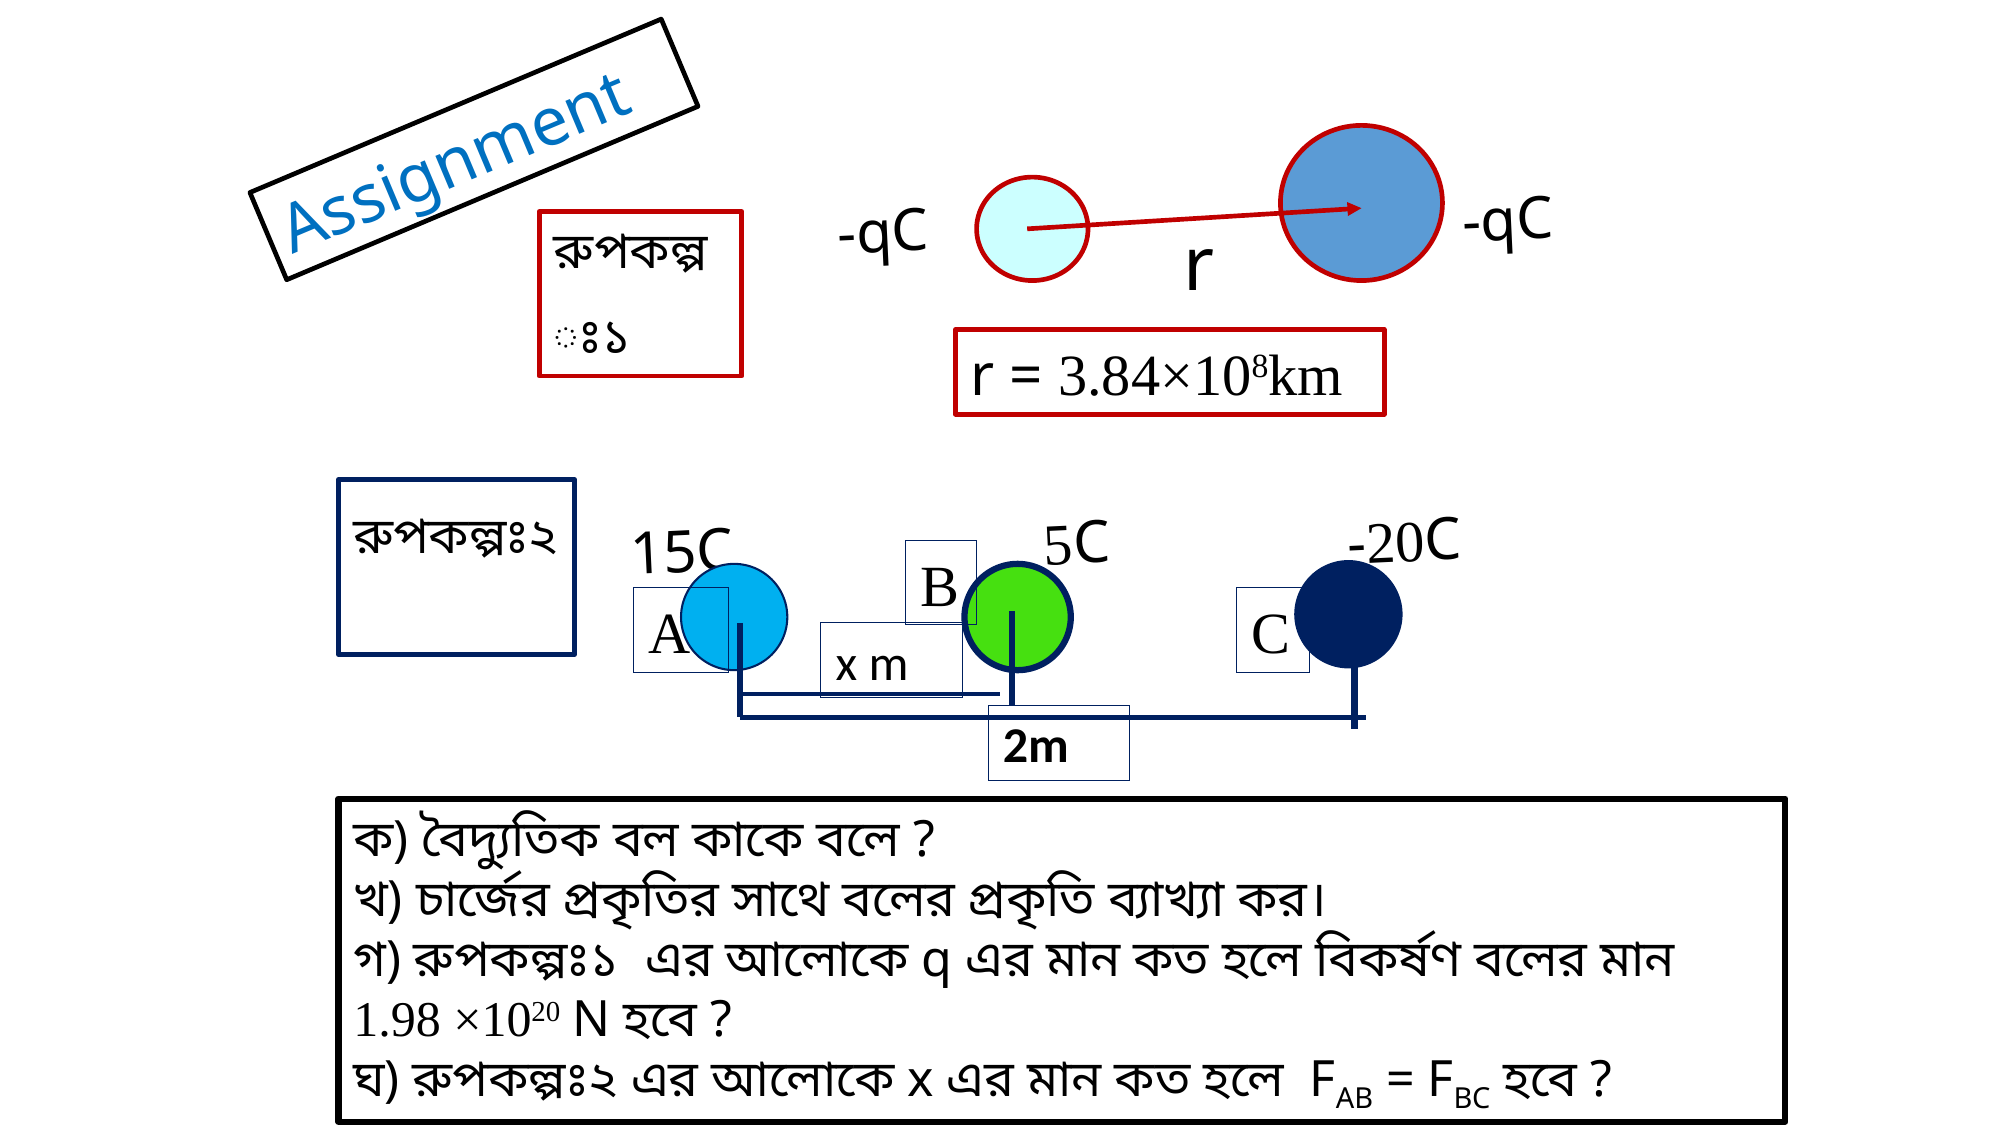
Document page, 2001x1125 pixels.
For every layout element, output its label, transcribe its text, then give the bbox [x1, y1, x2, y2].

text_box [539, 125, 1591, 416]
text_box Assignment [249, 19, 699, 280]
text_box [338, 479, 1498, 782]
text_box ক) বৈদ্যুতিক বল কাকে বলে ? খ) চার্জের প্রকৃতির সাথে বলের প্রকৃতি ব্যাখ্যা কর। গ) রুপকল্পঃ১ এর আলোকে q এর মান কত হলে বিকর্ষণ বলের মান 1.98 ×1020 N হবে ? ঘ) রুপকল্পঃ২ এর আলোকে x এর মান কত হলে FAB = FBC হবে ? [338, 798, 1786, 1122]
